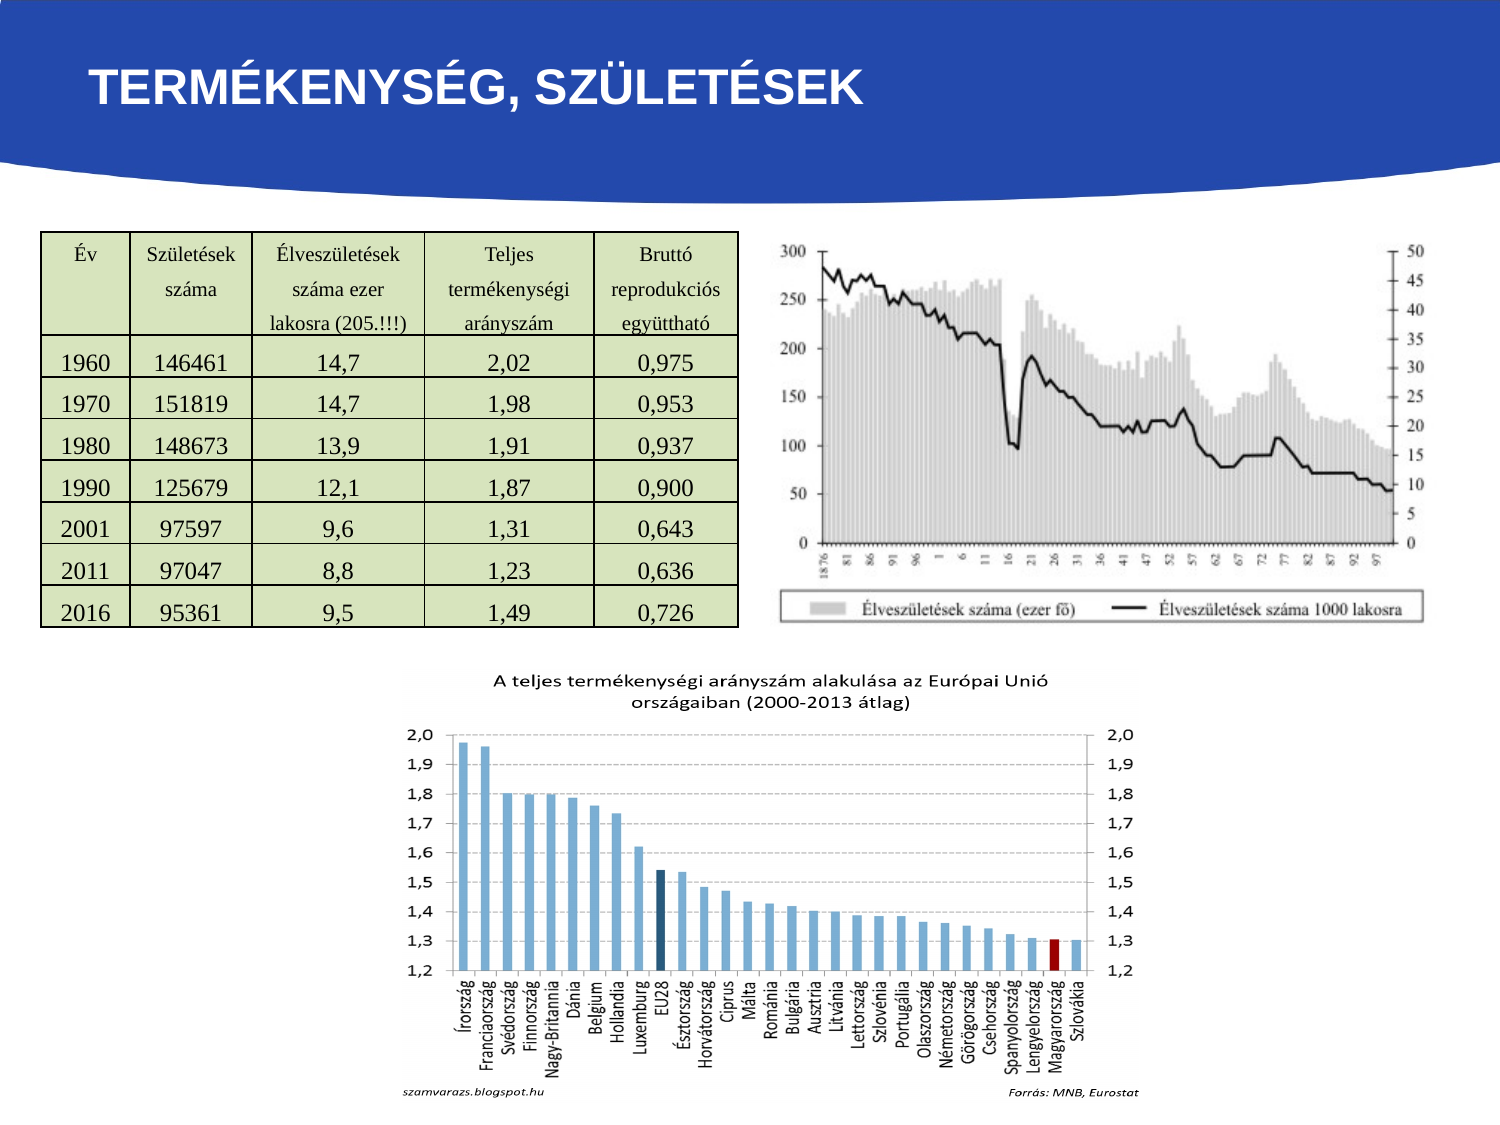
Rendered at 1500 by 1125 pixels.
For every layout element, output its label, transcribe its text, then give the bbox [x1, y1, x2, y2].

table_cell 0,643 [595, 503, 737, 543]
list Kzkulul.l.m.m.hooéizé [73, 262, 1424, 1005]
table_header Bruttó reprodukciós együttható [595, 233, 737, 334]
table_cell 1,98 [425, 378, 593, 418]
picture [0, 0, 1500, 1125]
table_cell 2011 [42, 544, 129, 584]
table_cell 2016 [42, 586, 129, 626]
table_cell 1,91 [425, 419, 593, 459]
table_cell 0,636 [595, 544, 737, 584]
table_cell 1,23 [425, 544, 593, 584]
table_header Év [42, 233, 129, 334]
table_cell 0,726 [595, 586, 737, 626]
table_cell 0,975 [595, 336, 737, 376]
table_cell 97597 [131, 503, 251, 543]
table_cell 1990 [42, 461, 129, 501]
table_cell 95361 [131, 586, 251, 626]
table_header Születések száma [131, 233, 251, 334]
table_cell 2001 [42, 503, 129, 543]
table_cell 148673 [131, 419, 251, 459]
table_cell 0,900 [595, 461, 737, 501]
table_cell 151819 [131, 378, 251, 418]
table_cell 13,9 [253, 419, 424, 459]
table_cell 1960 [42, 336, 129, 376]
table_cell 1980 [42, 419, 129, 459]
table_cell 1,87 [425, 461, 593, 501]
table_cell 97047 [131, 544, 251, 584]
table_cell 0,953 [595, 378, 737, 418]
table_cell 2,02 [425, 336, 593, 376]
table_header Élveszületések száma ezer lakosra (205.!!!) [253, 233, 424, 334]
table_cell 1970 [42, 378, 129, 418]
table_cell 12,1 [253, 461, 424, 501]
table_cell 0,937 [595, 419, 737, 459]
table_cell 1,31 [425, 503, 593, 543]
table_cell 1,49 [425, 586, 593, 626]
table_cell 9,5 [253, 586, 424, 626]
table_header Teljes termékenységi arányszám [425, 233, 593, 334]
table_cell 14,7 [253, 336, 424, 376]
table_cell 14,7 [253, 378, 424, 418]
table_cell 8,8 [253, 544, 424, 584]
title Termékenység, születések [73, 7, 1400, 161]
table_cell 146461 [131, 336, 251, 376]
table_cell 9,6 [253, 503, 424, 543]
table_cell 125679 [131, 461, 251, 501]
